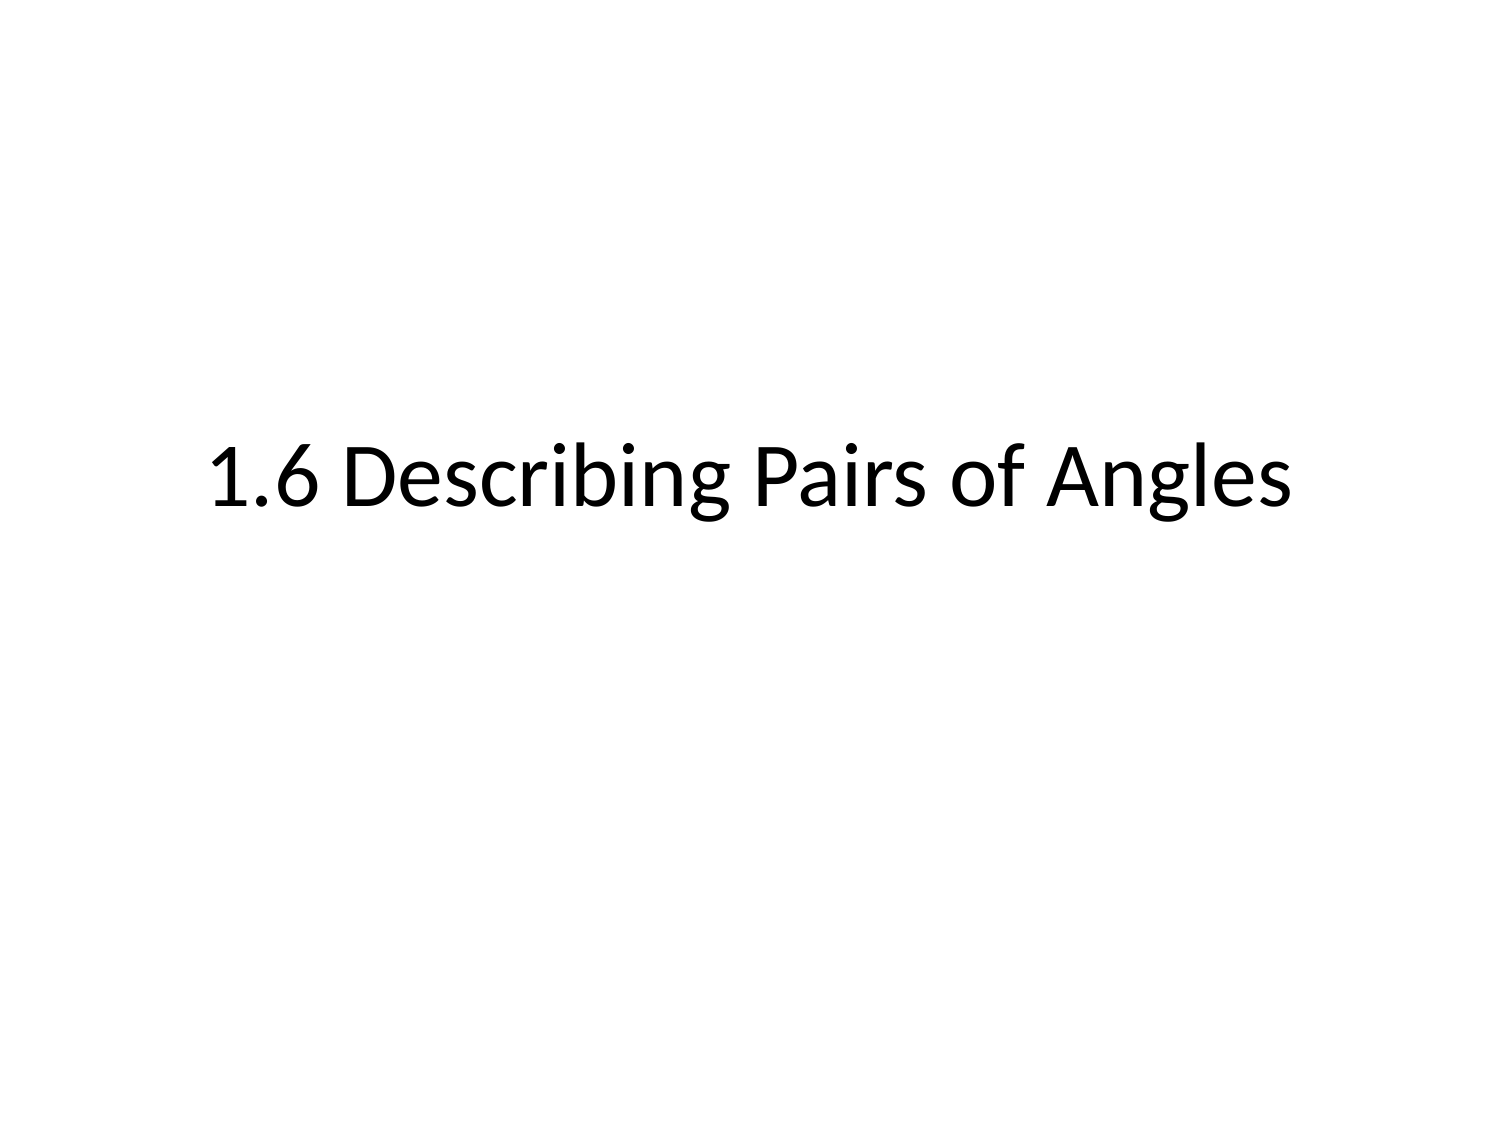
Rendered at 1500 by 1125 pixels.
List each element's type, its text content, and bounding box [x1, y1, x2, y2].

title 1.6 Describing Pairs of Angles [112, 349, 1388, 591]
